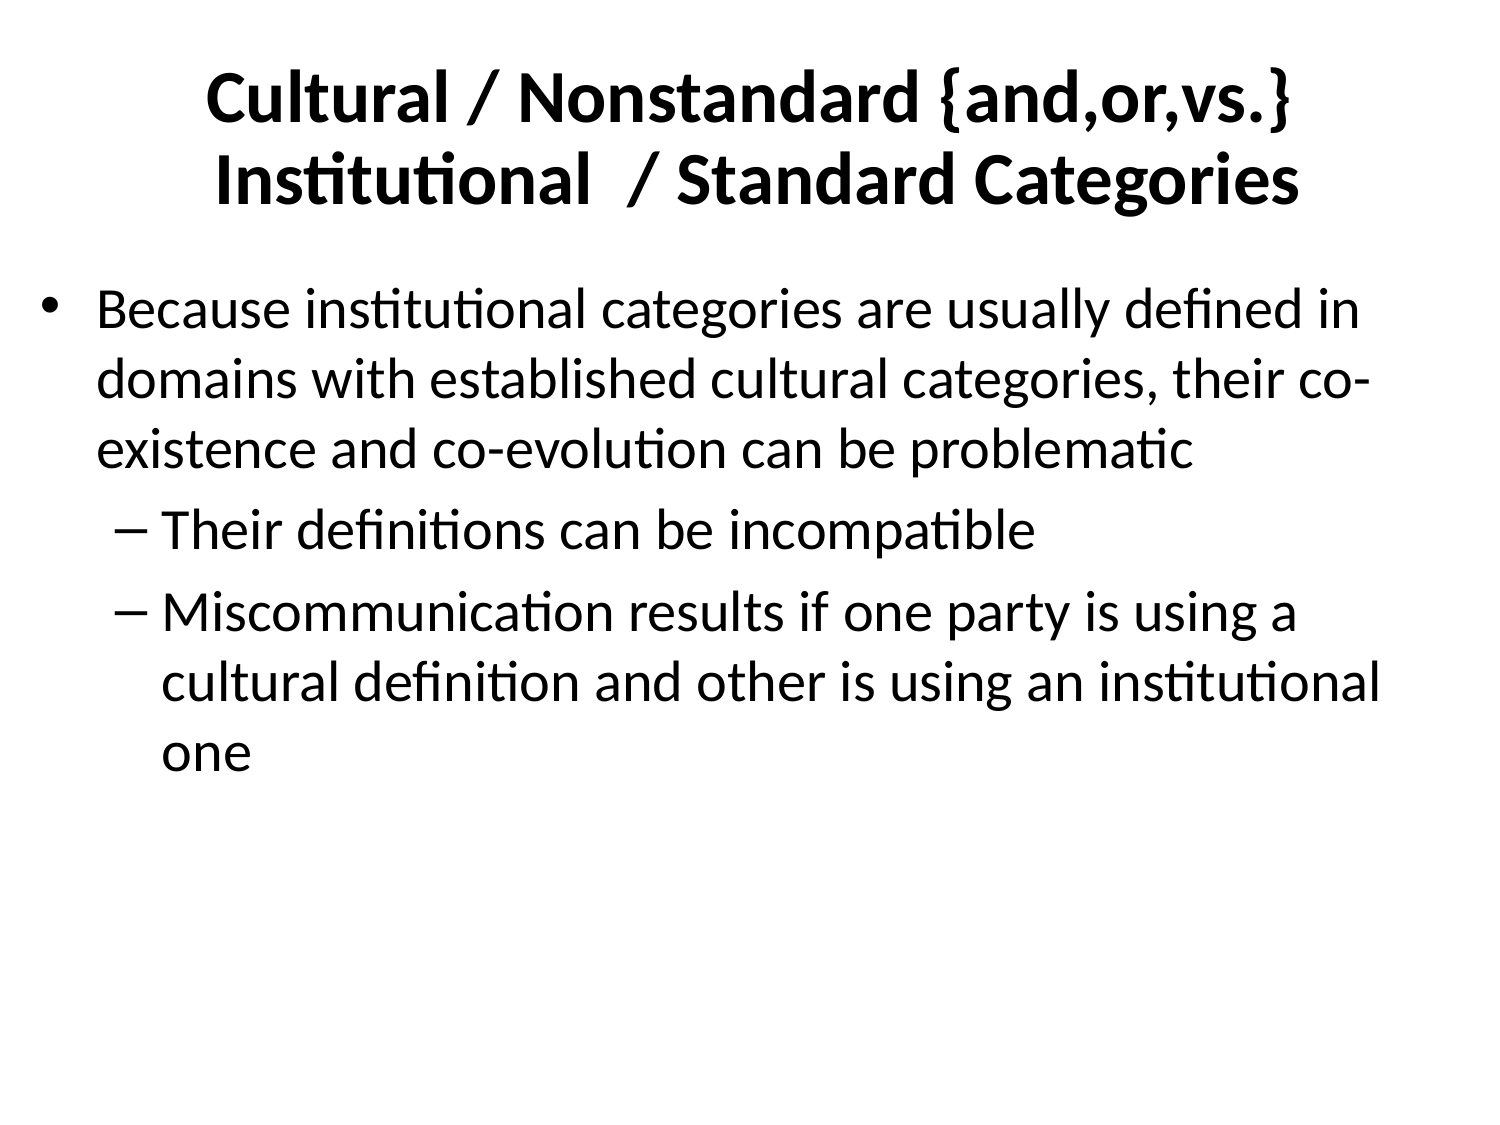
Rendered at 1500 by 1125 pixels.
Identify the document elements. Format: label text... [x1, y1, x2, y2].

title Cultural / Nonstandard {and,or,vs.} Institutional / Standard Categories [75, 45, 1425, 233]
list Because institutional categories are usually defined in domains with established cultural categories, their co-existence and co-evolution can be problematic Their definitions can be incompatible Miscommunication results if one party is using a cultural definition and other is using an institutional one [24, 262, 1400, 1100]
